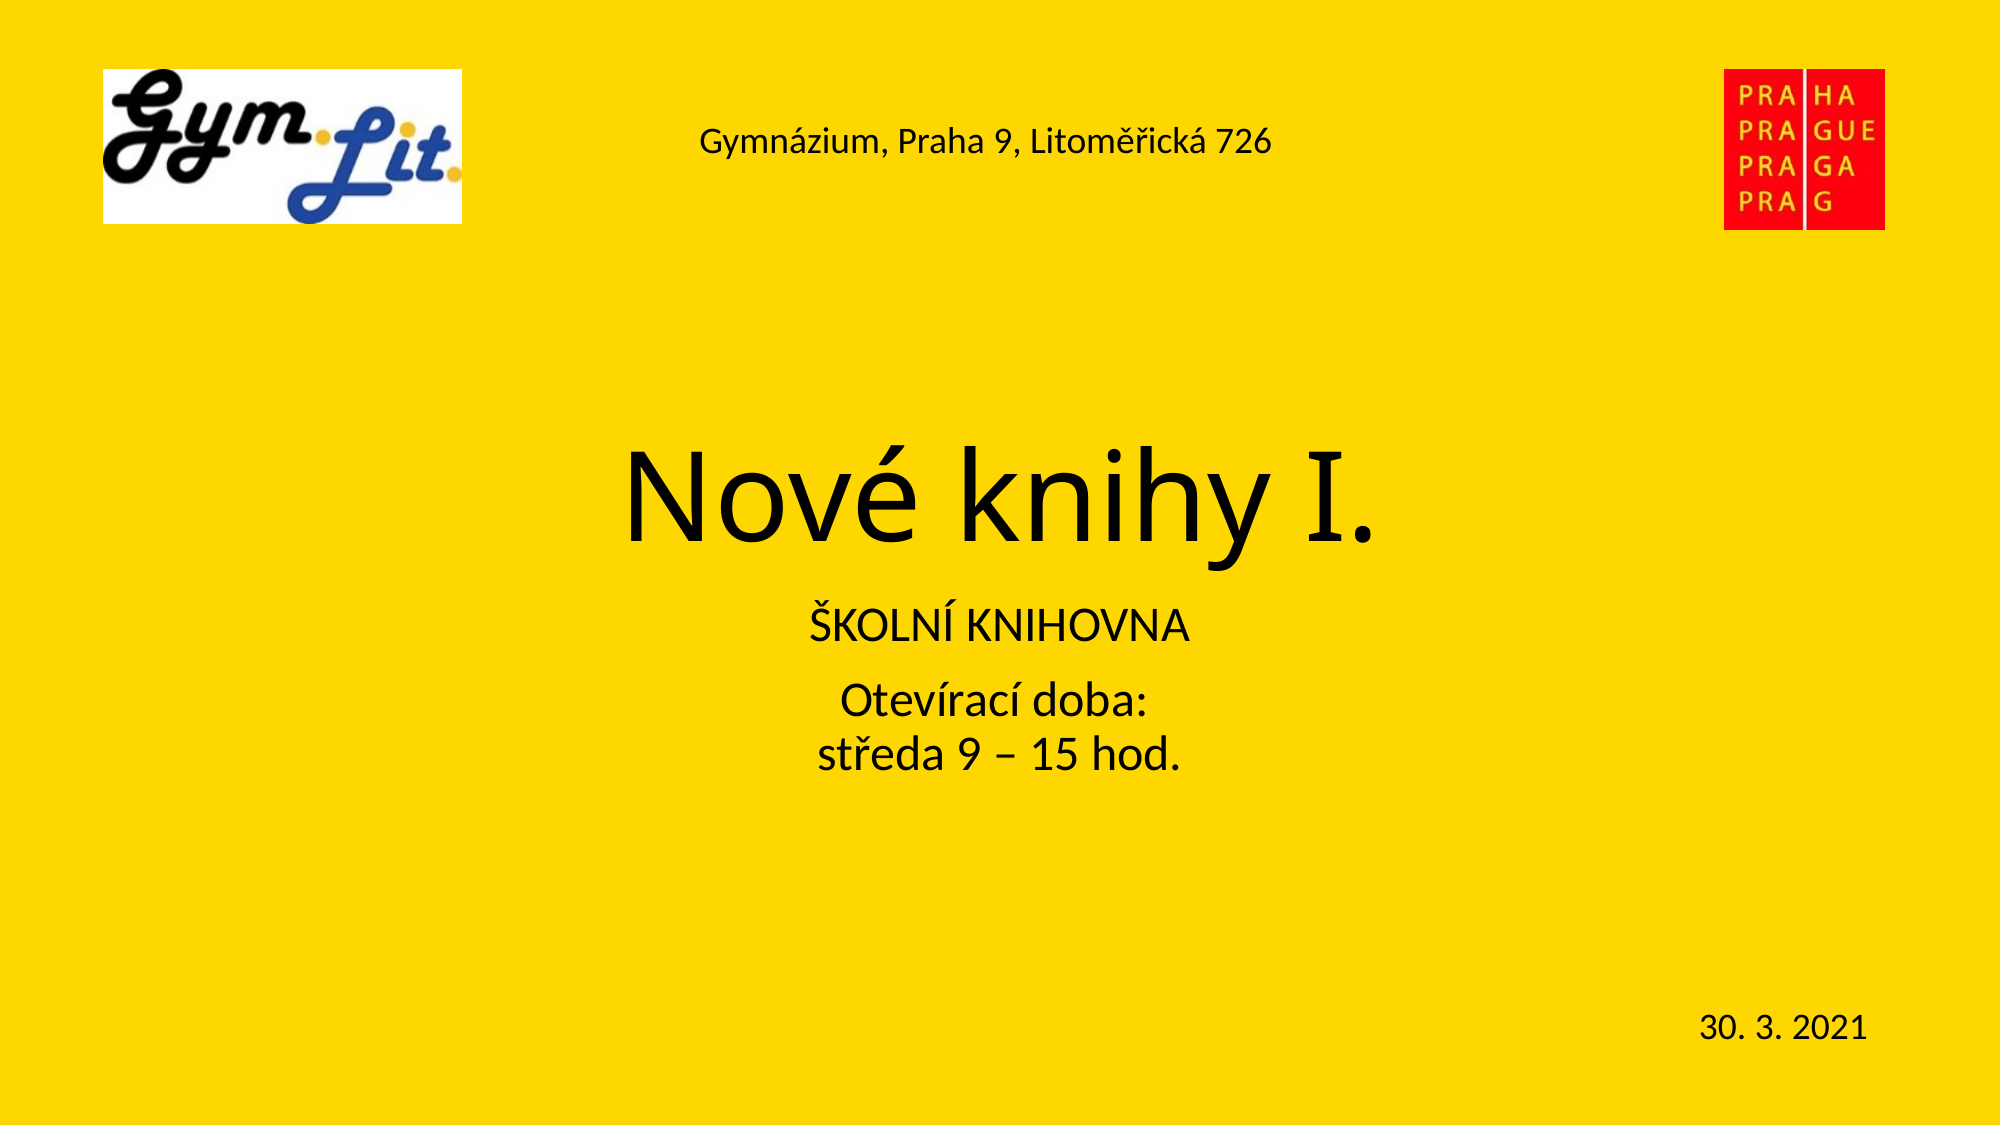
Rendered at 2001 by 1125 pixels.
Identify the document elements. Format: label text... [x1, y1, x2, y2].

text_box Gymnázium, Praha 9, Litoměřická 726 [684, 108, 1288, 169]
subtitle ŠKOLNÍ KNIHOVNA Otevírací doba: středa 9 – 15 hod. [249, 590, 1750, 863]
picture [1724, 69, 1885, 230]
picture [103, 69, 462, 224]
title Nové knihy I. [249, 184, 1750, 576]
text_box 30. 3. 2021 [1684, 994, 1883, 1055]
